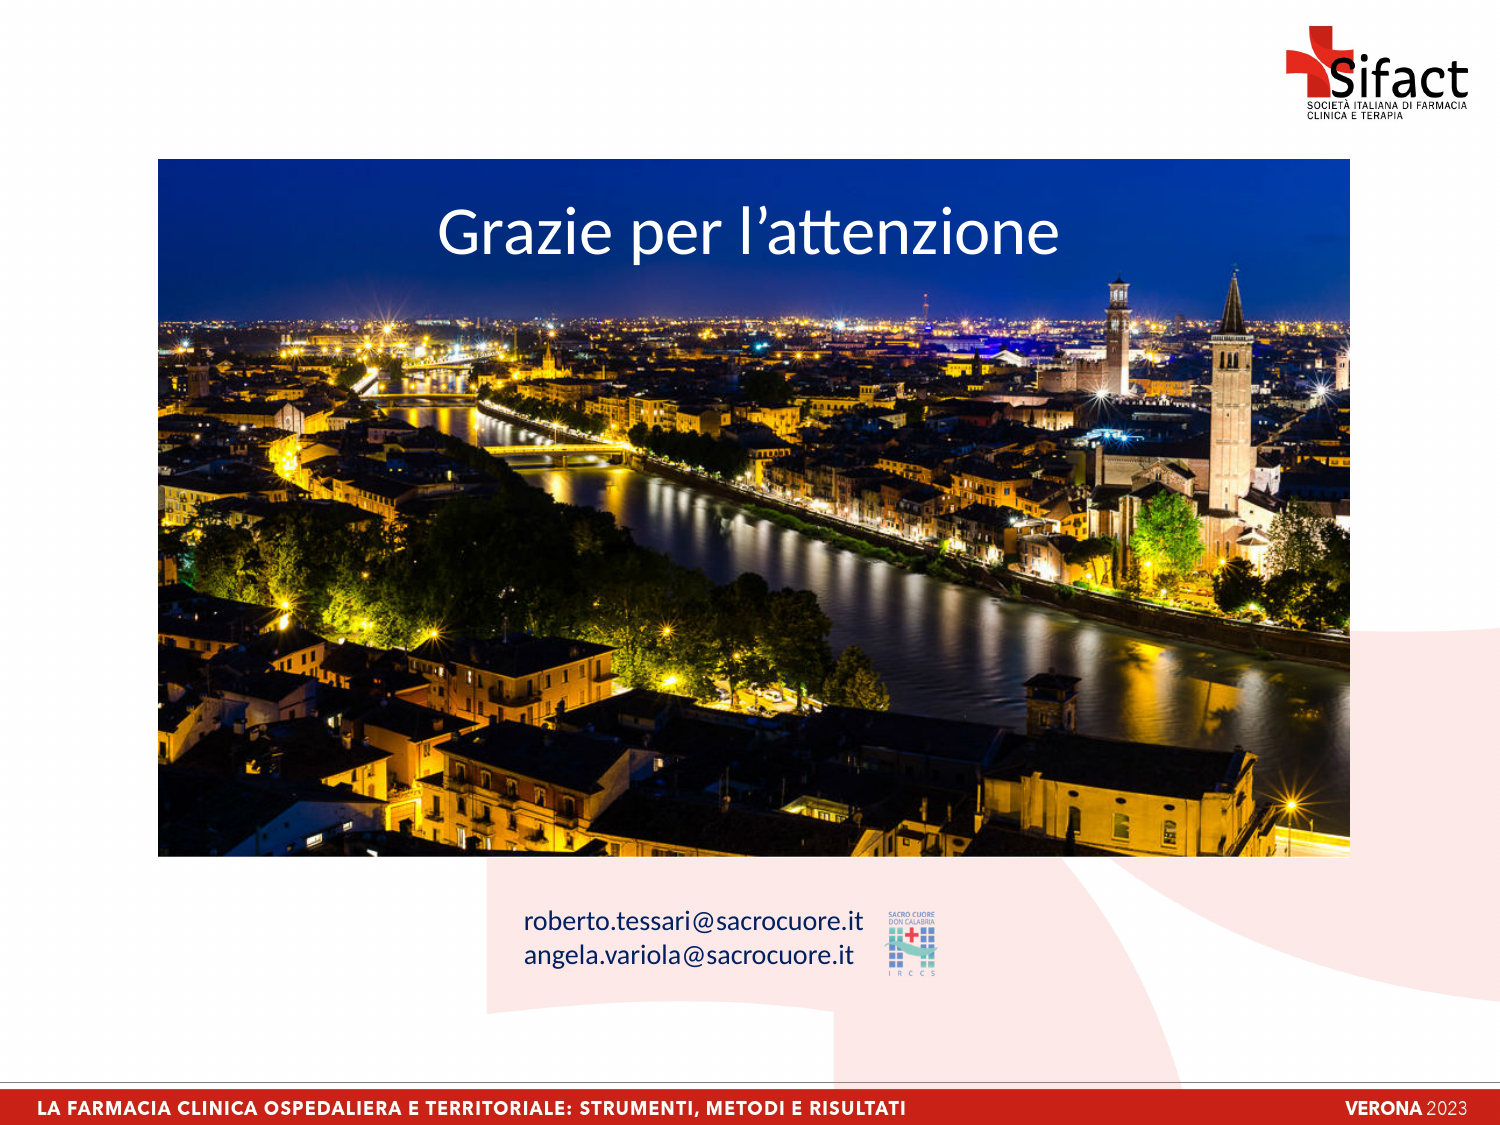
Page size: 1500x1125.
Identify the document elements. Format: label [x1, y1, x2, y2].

text_box [508, 895, 1171, 979]
picture [0, 0, 1500, 1125]
